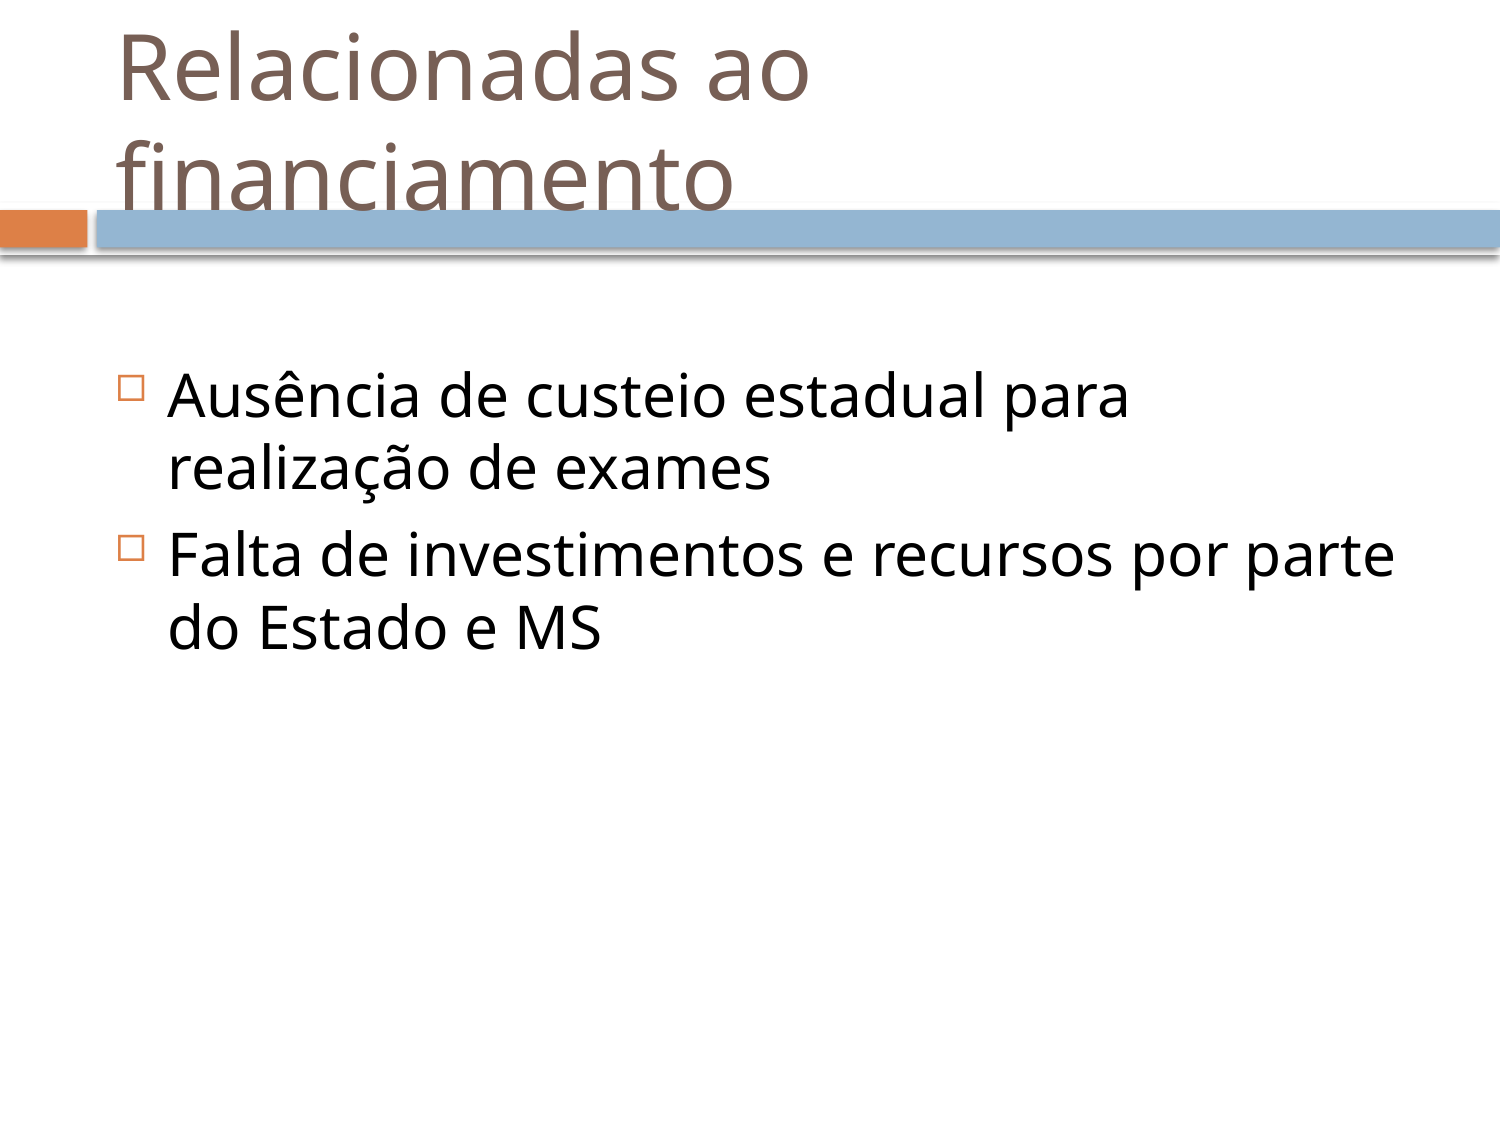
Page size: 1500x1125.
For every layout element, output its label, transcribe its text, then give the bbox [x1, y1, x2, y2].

list Ausência de custeio estadual para realização de exames Falta de investimentos e recursos por parte do Estado e MS [100, 262, 1438, 1000]
title Relacionadas ao financiamento [100, 37, 1438, 200]
